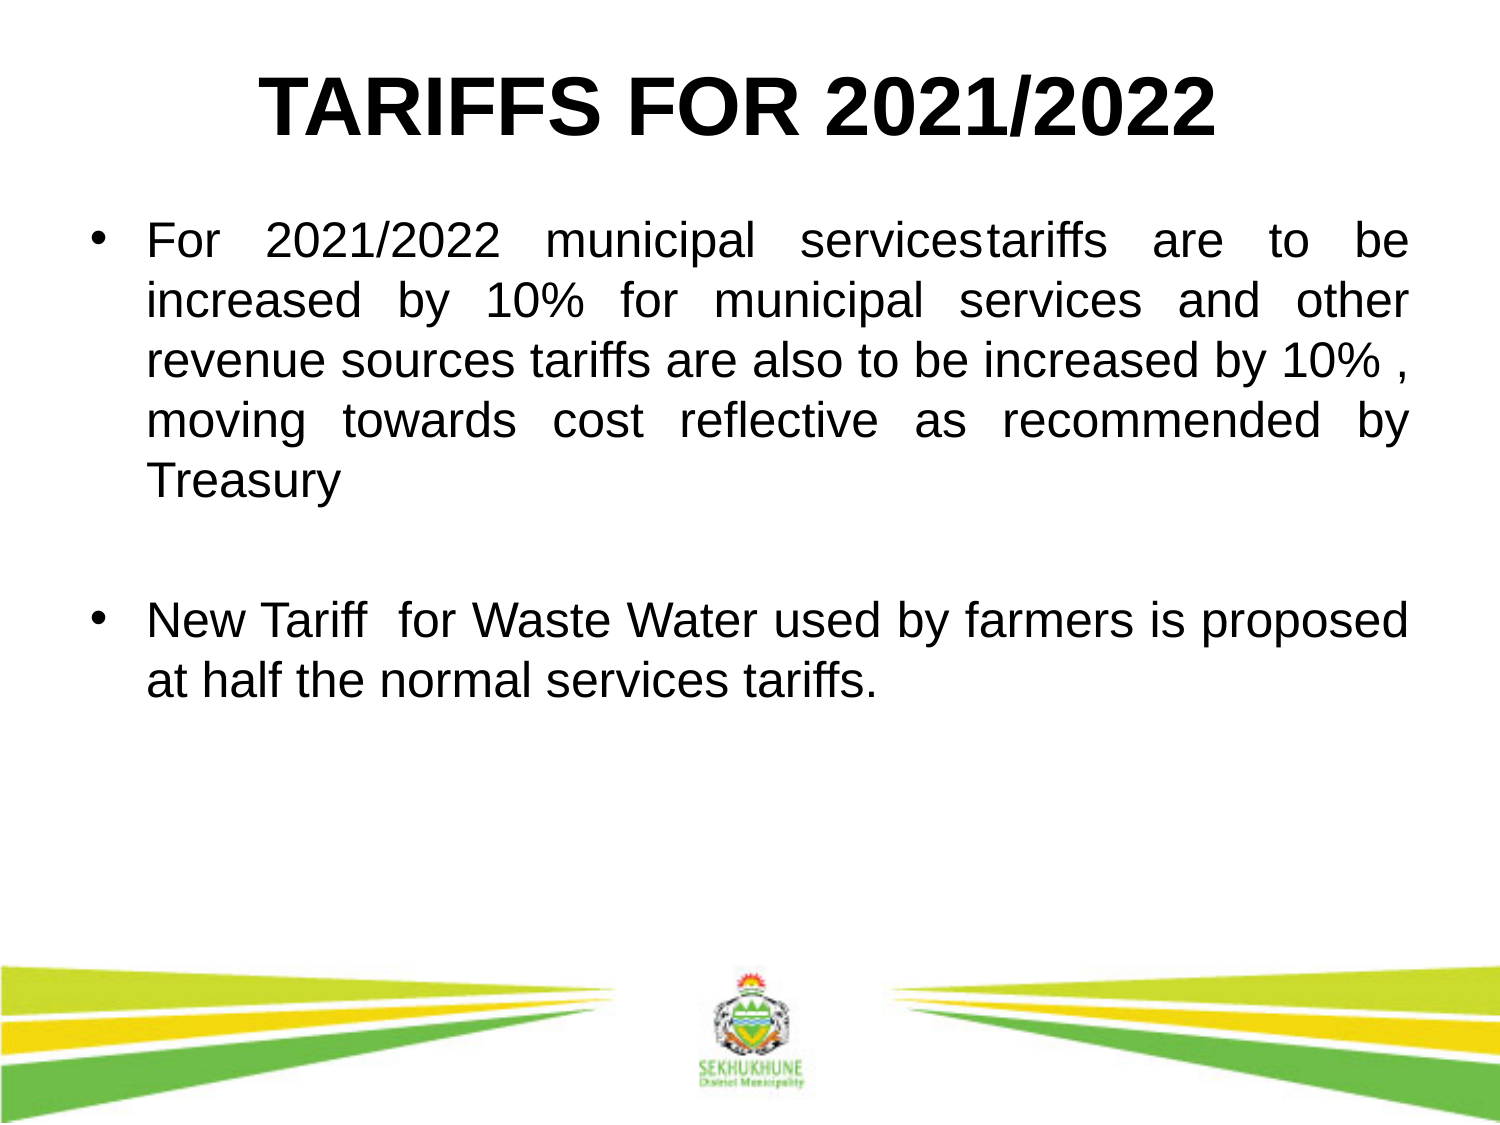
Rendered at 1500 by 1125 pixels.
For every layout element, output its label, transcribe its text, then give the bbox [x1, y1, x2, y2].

picture [0, 949, 1500, 1123]
list For 2021/2022 municipal services tariffs are to be increased by 10% for municipal services and other revenue sources tariffs are also to be increased by 10% , moving towards cost reflective as recommended by Treasury New Tariff for Waste Water used by farmers is proposed at half the normal services tariffs. [75, 200, 1425, 950]
title TARIFFS FOR 2021/2022 [75, 45, 1425, 175]
